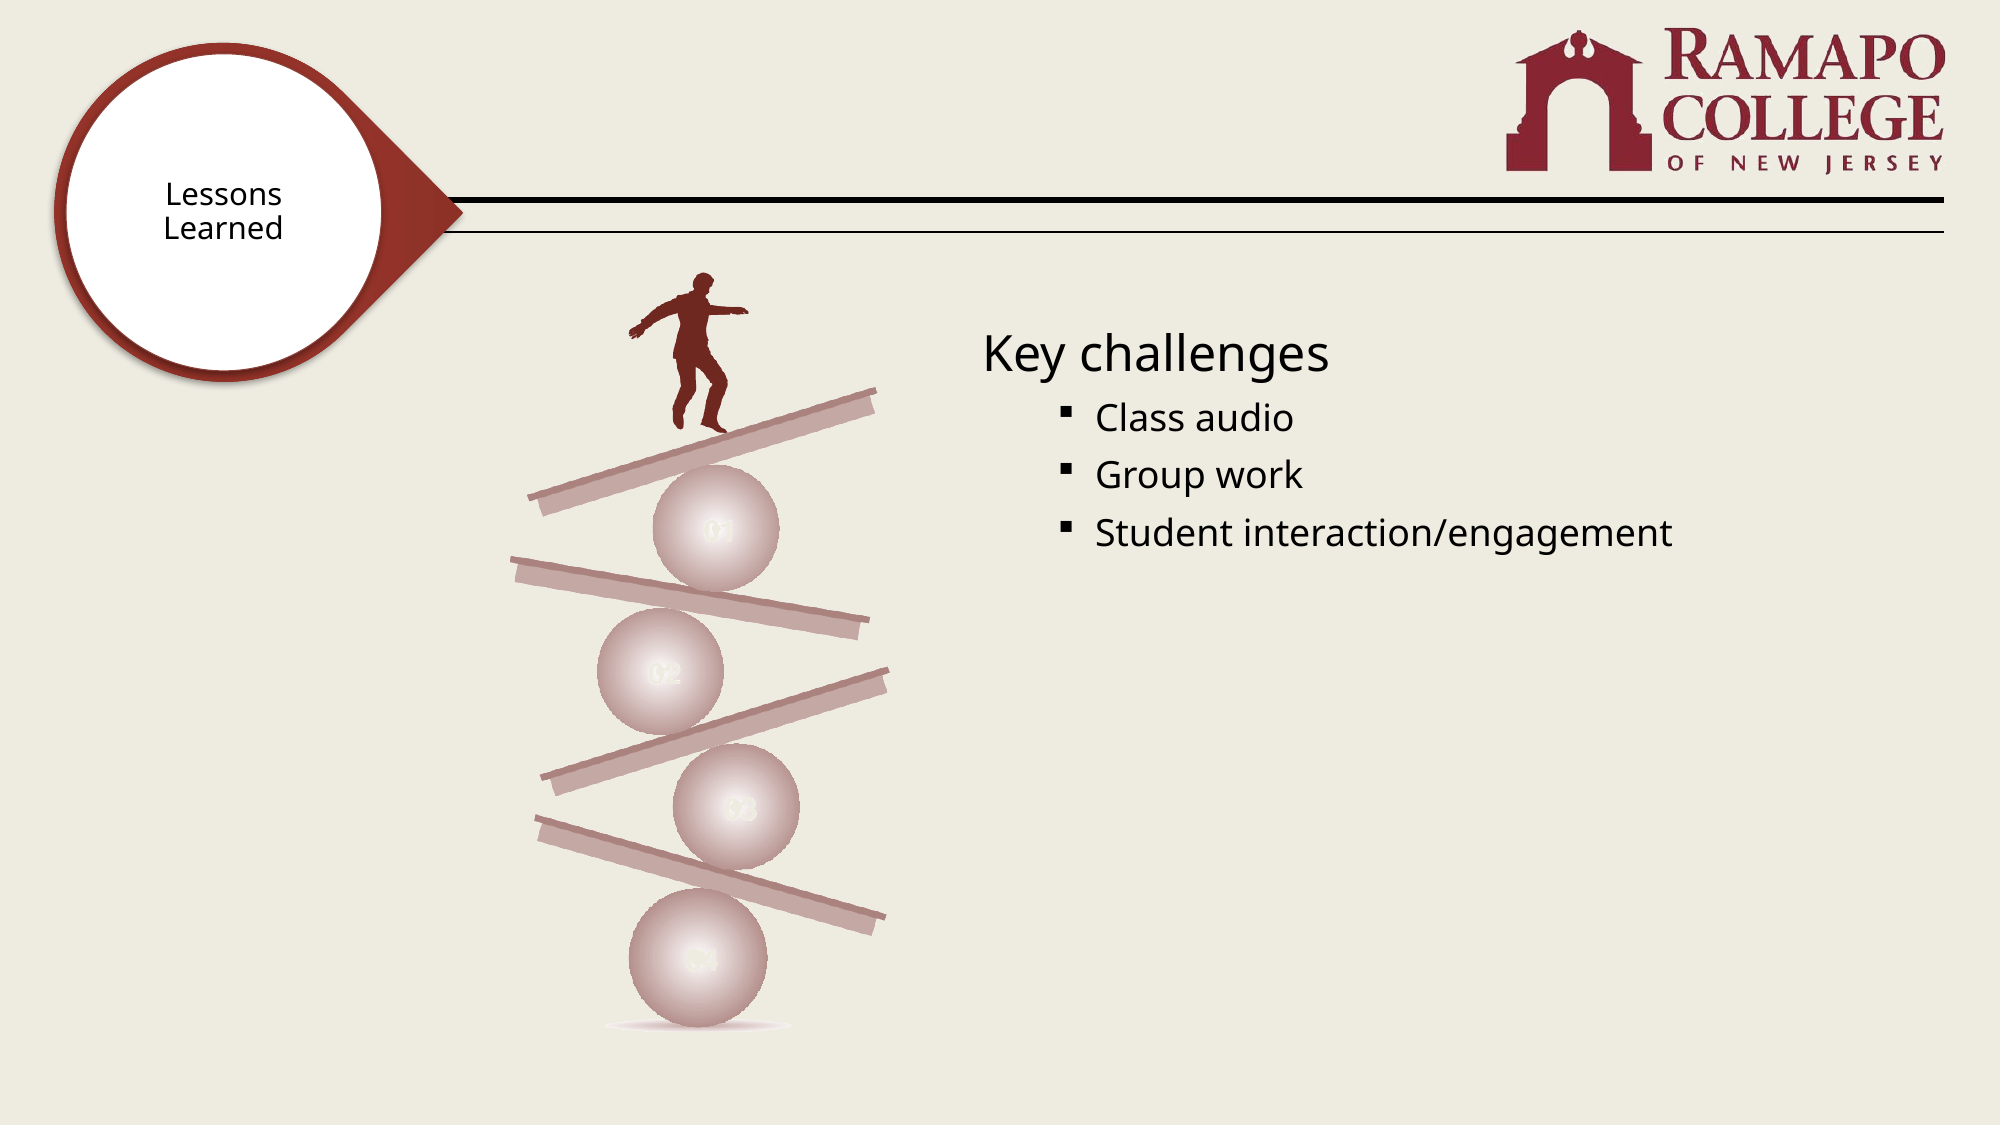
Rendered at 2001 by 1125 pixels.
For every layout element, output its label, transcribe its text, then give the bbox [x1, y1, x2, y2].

text_box Lessons Learned [110, 99, 337, 326]
text_box [337, 101, 383, 324]
picture [1500, 22, 1951, 180]
text_box [54, 42, 464, 382]
text_box [113, 326, 335, 372]
list Key challenges Class audio Group work Student interaction/engagement [982, 313, 1708, 909]
picture [492, 234, 910, 1082]
text_box [112, 53, 335, 99]
text_box [65, 101, 110, 323]
